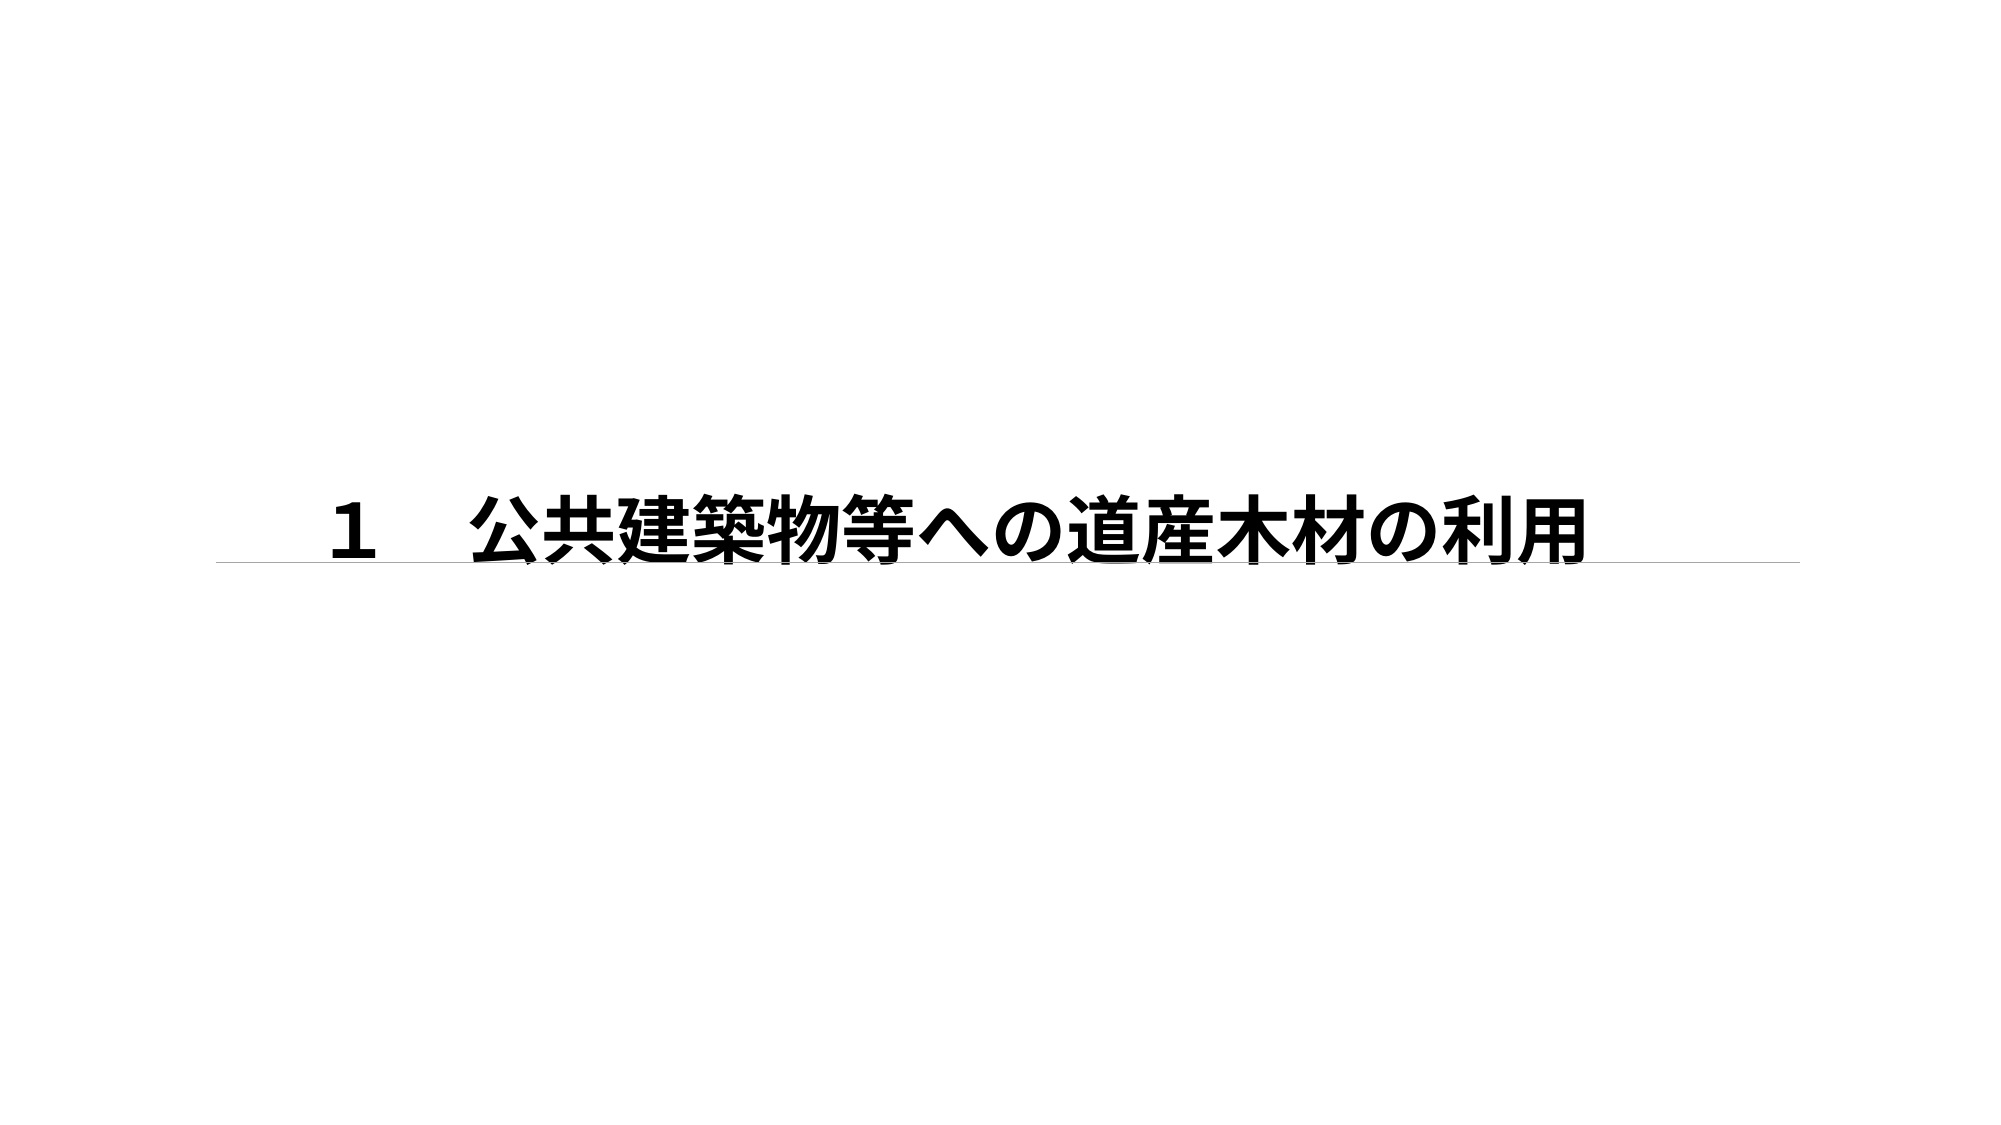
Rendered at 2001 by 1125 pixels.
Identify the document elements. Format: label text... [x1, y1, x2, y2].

text_box １ 公共建築物等への道産木材の利用 [301, 476, 1915, 582]
